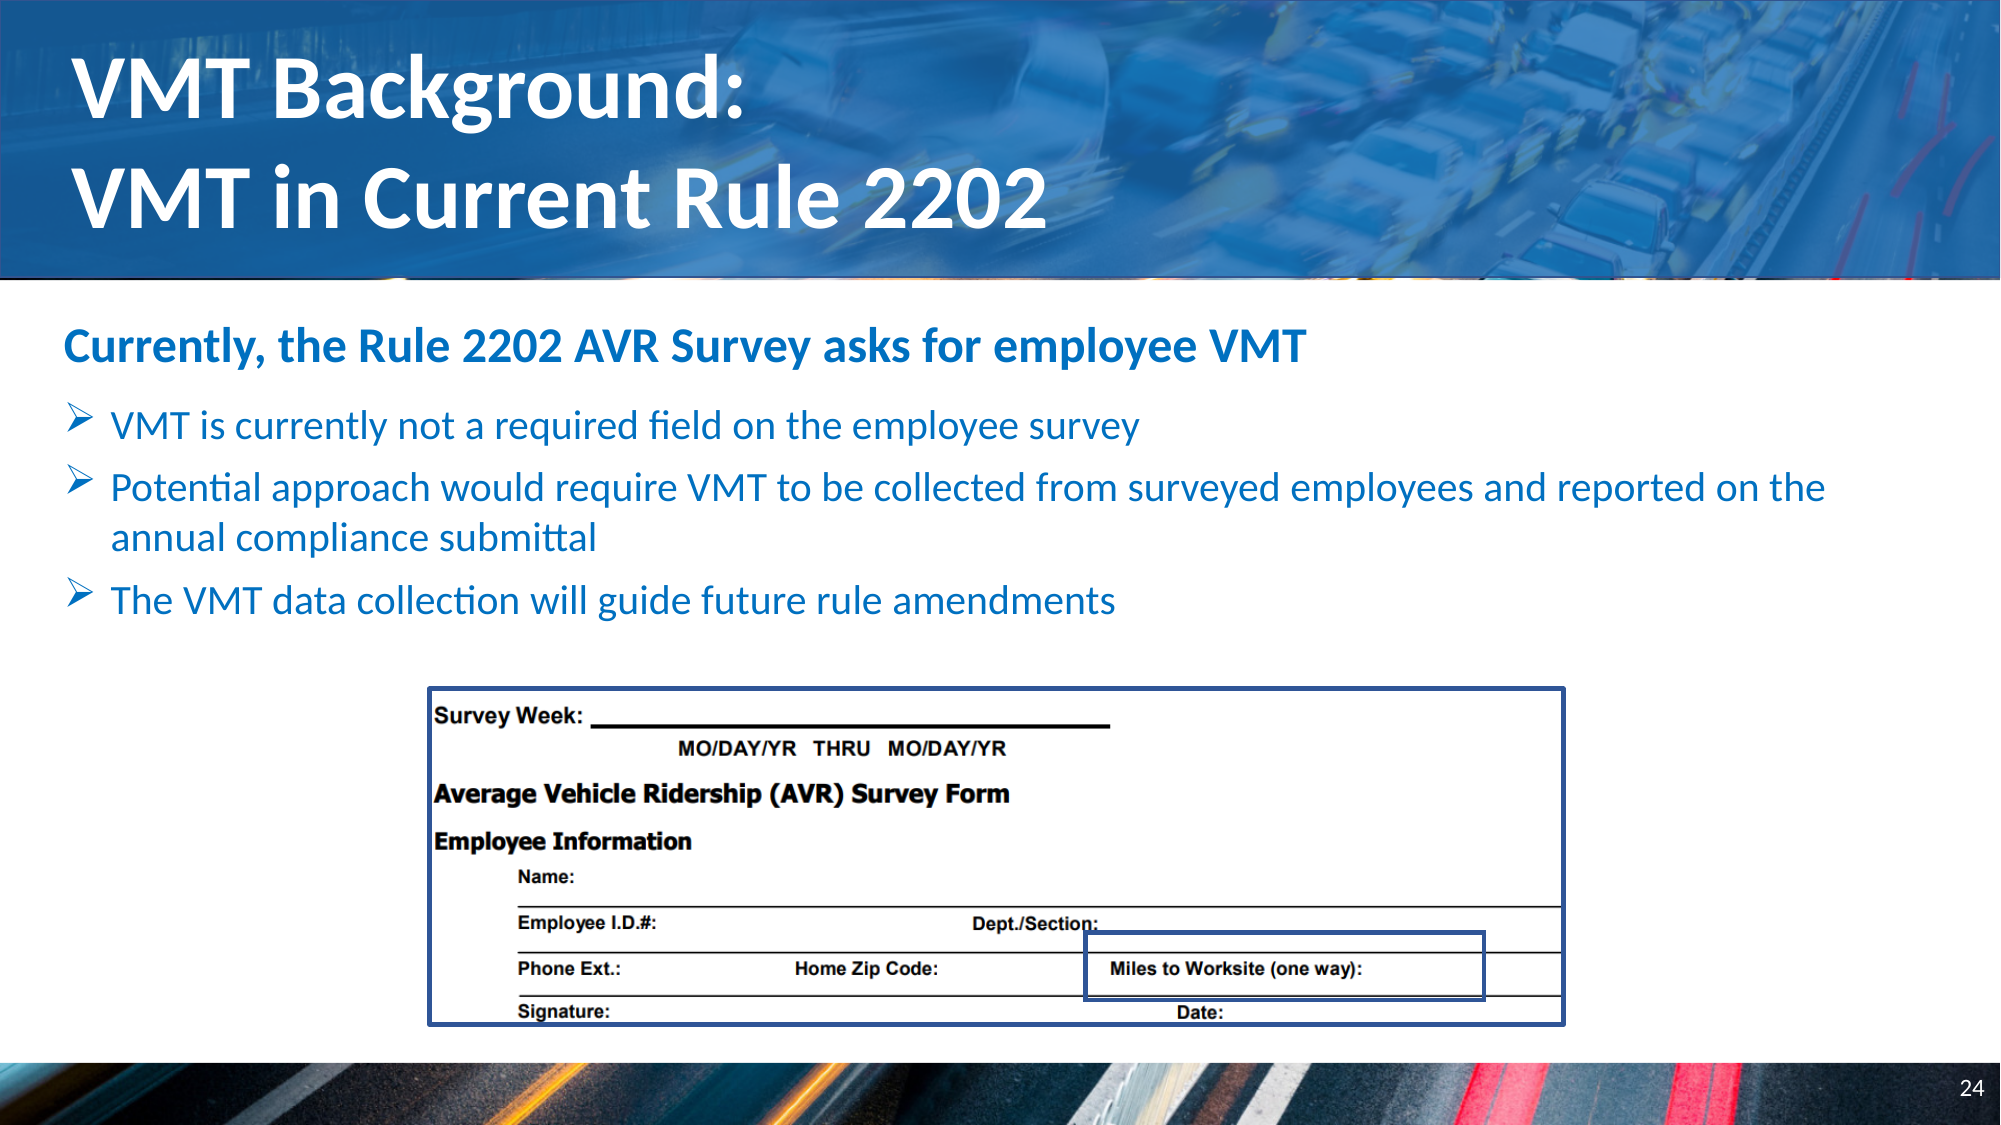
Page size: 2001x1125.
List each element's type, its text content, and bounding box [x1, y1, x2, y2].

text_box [431, 691, 1561, 1023]
picture [0, 1063, 722, 1125]
text_box Currently, the Rule 2202 AVR Survey asks for employee VMT VMT is currently not a required field on the employee survey Potential approach would require VMT to be collected from surveyed employees and reported on the annual compliance submittal The VMT data collection will guide future rule amendments [49, 305, 1944, 630]
text_box 24 [1549, 1064, 2000, 1125]
picture [749, 1063, 2000, 1125]
text_box VMT Background: VMT in Current Rule 2202 [56, 19, 1488, 255]
